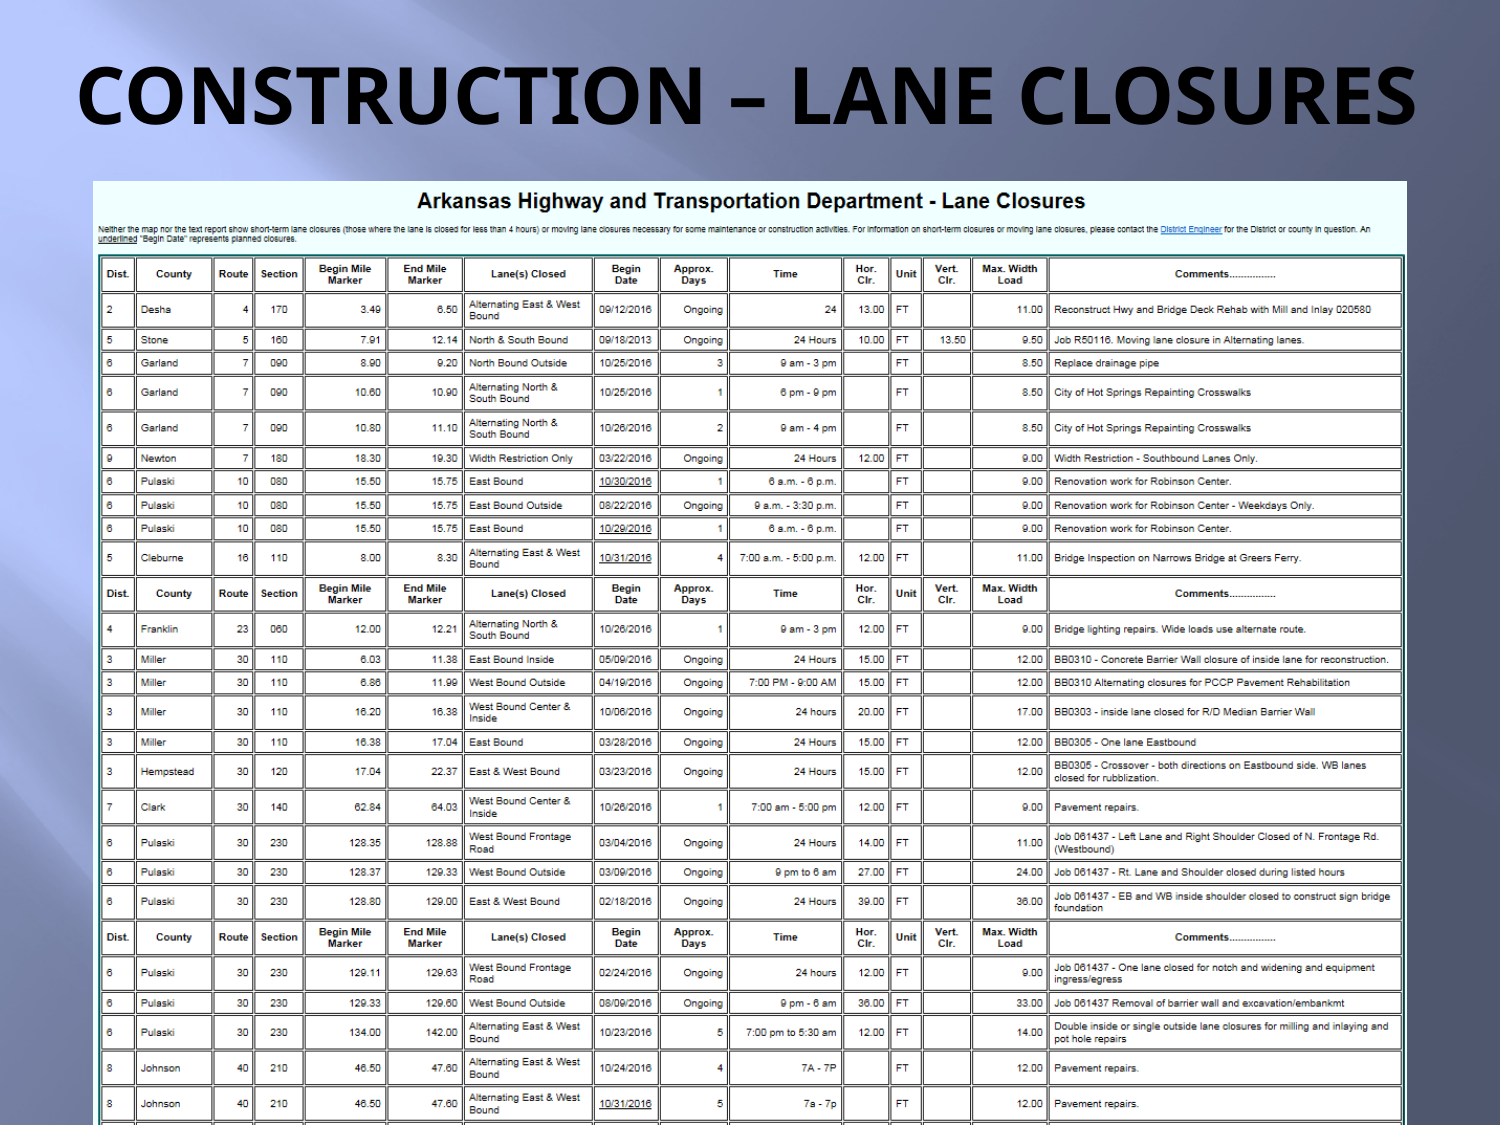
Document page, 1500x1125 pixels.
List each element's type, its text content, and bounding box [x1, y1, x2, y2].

text_box CONSTRUCTION – LANE CLOSURES [0, 37, 1495, 220]
picture [93, 181, 1407, 1125]
